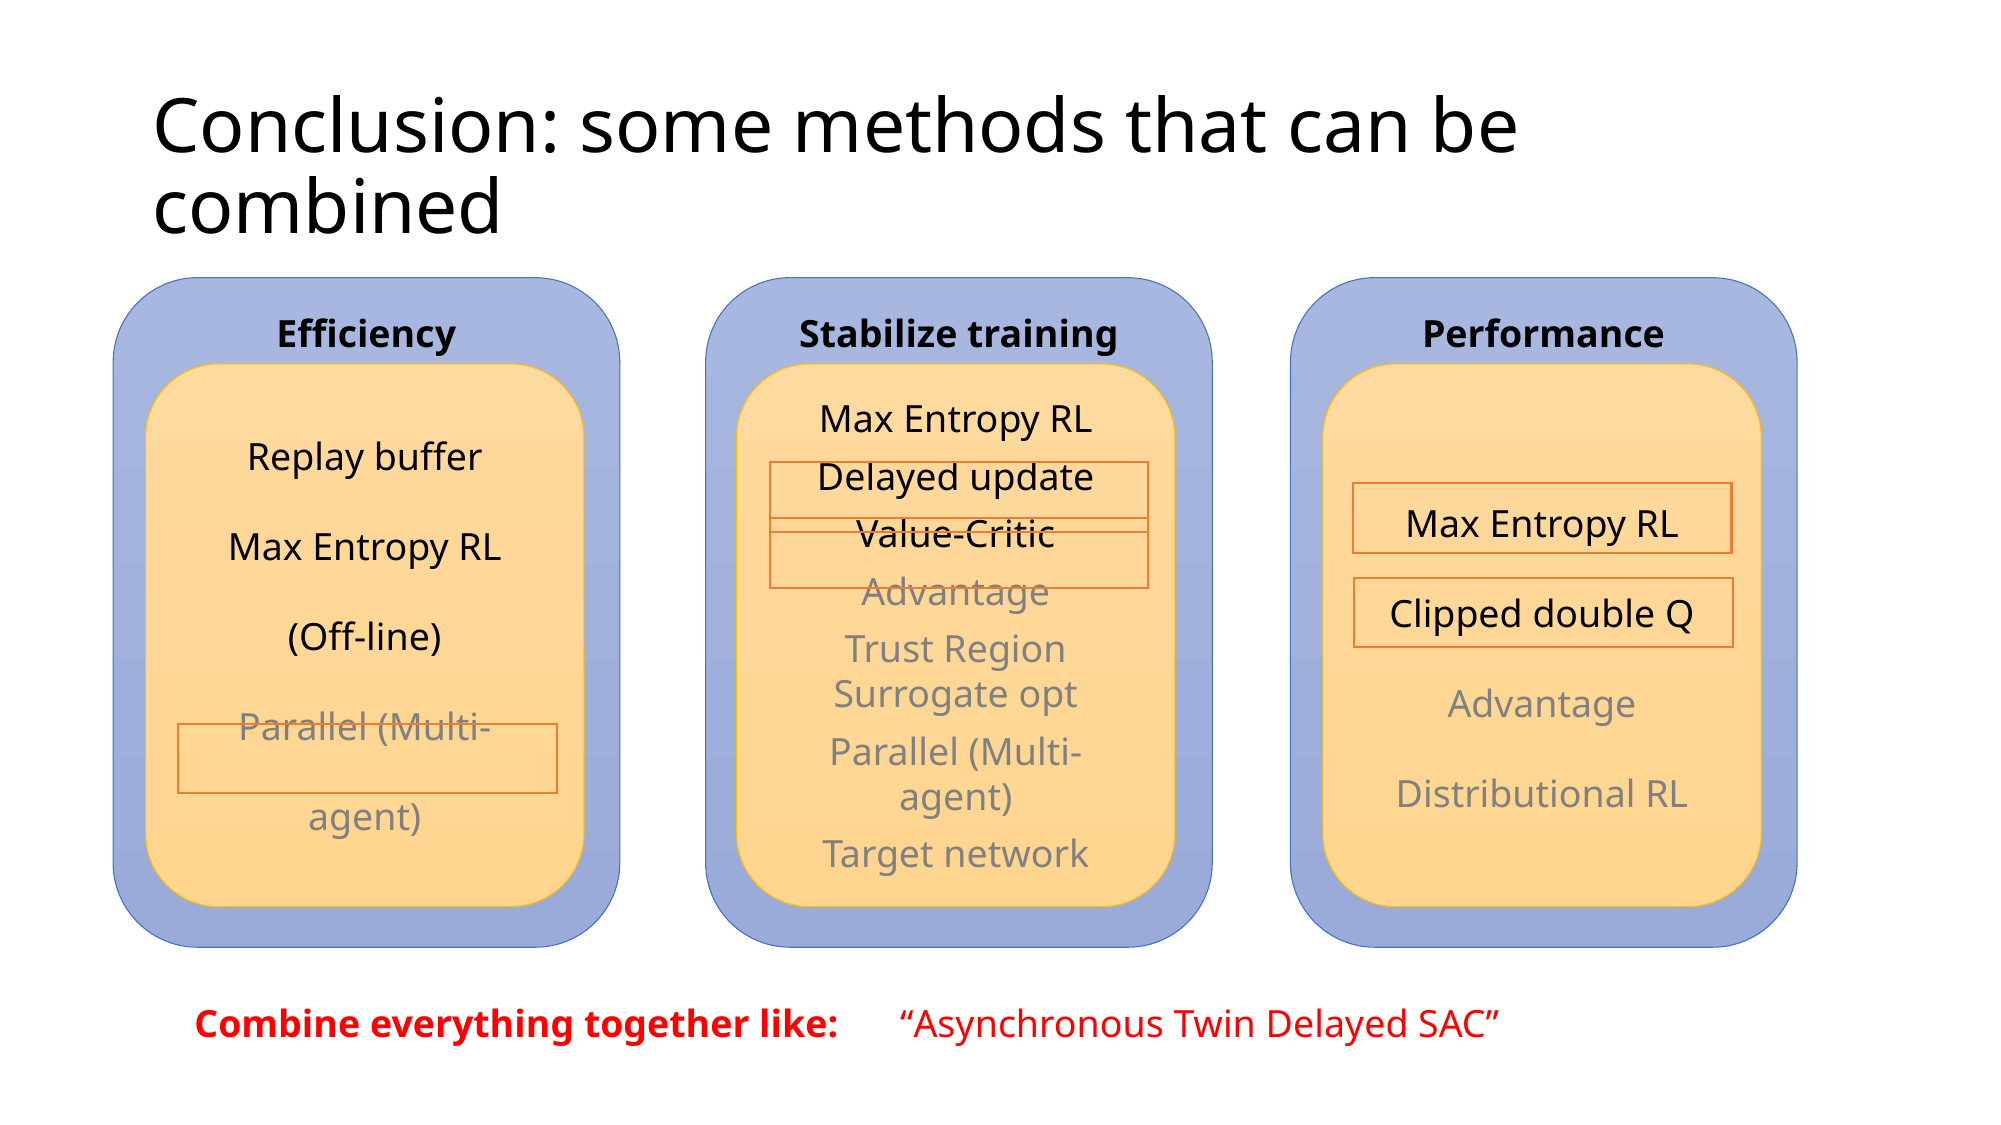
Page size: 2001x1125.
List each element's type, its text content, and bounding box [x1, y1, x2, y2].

text_box Efficiency [112, 277, 621, 948]
text_box “Asynchronous Twin Delayed SAC” [885, 992, 1515, 1053]
text_box [769, 461, 1149, 533]
title Conclusion: some methods that can be combined [137, 59, 1863, 278]
text_box Max Entropy RL Clipped double Q Advantage Distributional RL [1322, 363, 1762, 908]
text_box Max Entropy RL Delayed update Value-Critic Advantage Trust Region Surrogate opt Parallel (Multi-agent) Target network [736, 363, 1176, 908]
text_box Combine everything together like: [179, 992, 854, 1053]
text_box Stabilize training [705, 277, 1213, 948]
text_box Replay buffer Max Entropy RL (Off-line) Parallel (Multi-agent) [145, 363, 585, 908]
text_box [769, 533, 1149, 589]
text_box [177, 723, 558, 794]
text_box Performance [1289, 277, 1798, 948]
text_box [1353, 577, 1734, 648]
text_box [1352, 482, 1733, 554]
